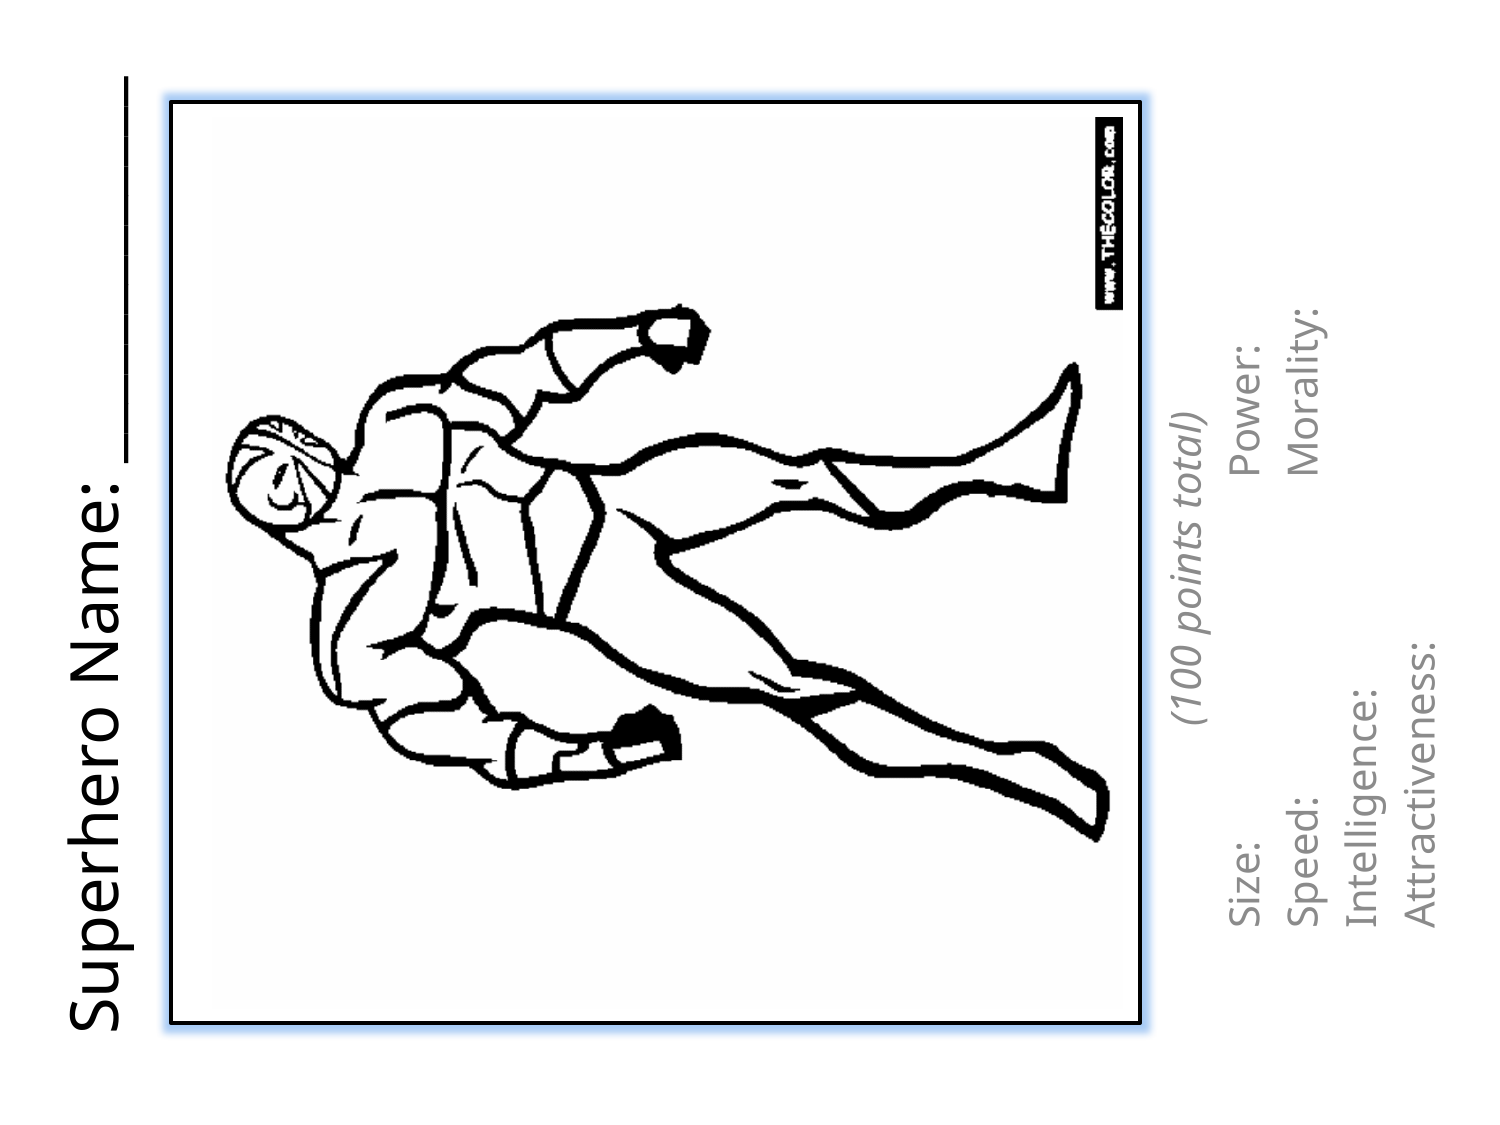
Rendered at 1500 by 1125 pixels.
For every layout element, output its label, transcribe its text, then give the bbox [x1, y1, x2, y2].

subtitle (100 points total) Size: Power: Speed: Morality: Intelligence: Attractiveness: [1151, 44, 1500, 1095]
text_box [169, 100, 1142, 1025]
title Superhero Name: _____________ [0, 0, 183, 1085]
picture [213, 107, 1123, 1018]
